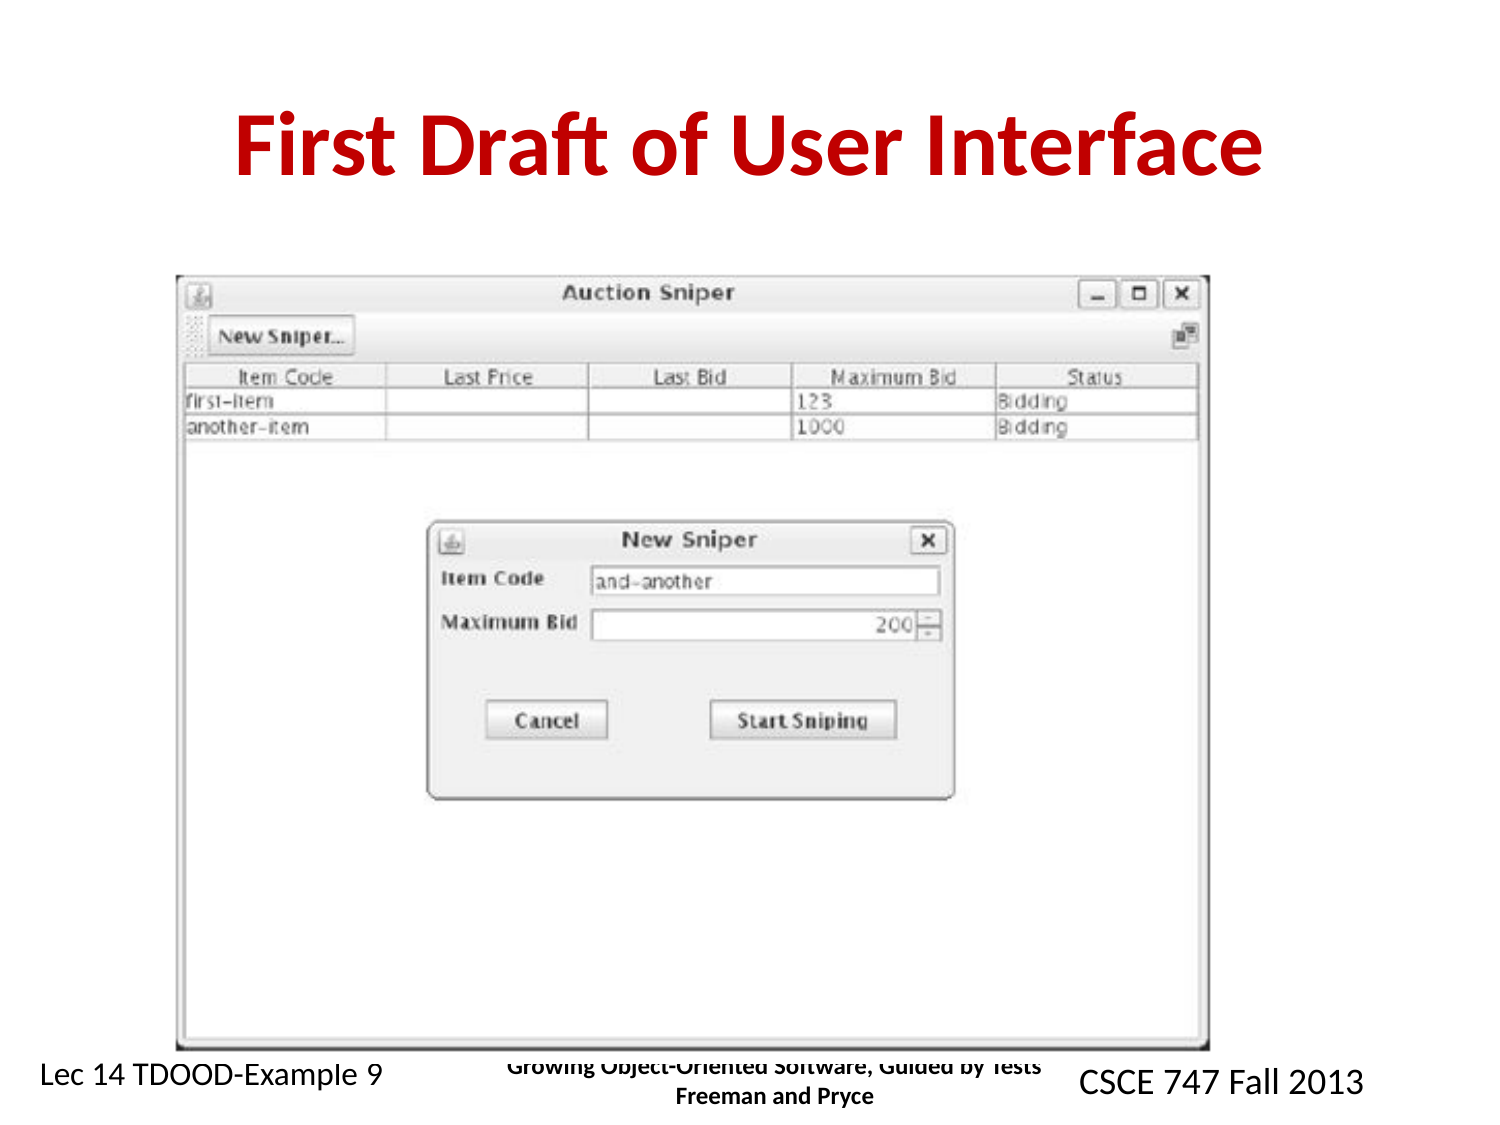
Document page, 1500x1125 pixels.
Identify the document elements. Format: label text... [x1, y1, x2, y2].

title First Draft of User Interface [75, 45, 1425, 233]
text_box Growing Object-Oriented Software, Guided by Tests Freeman and Pryce [487, 1073, 1063, 1110]
picture [162, 257, 1226, 1065]
